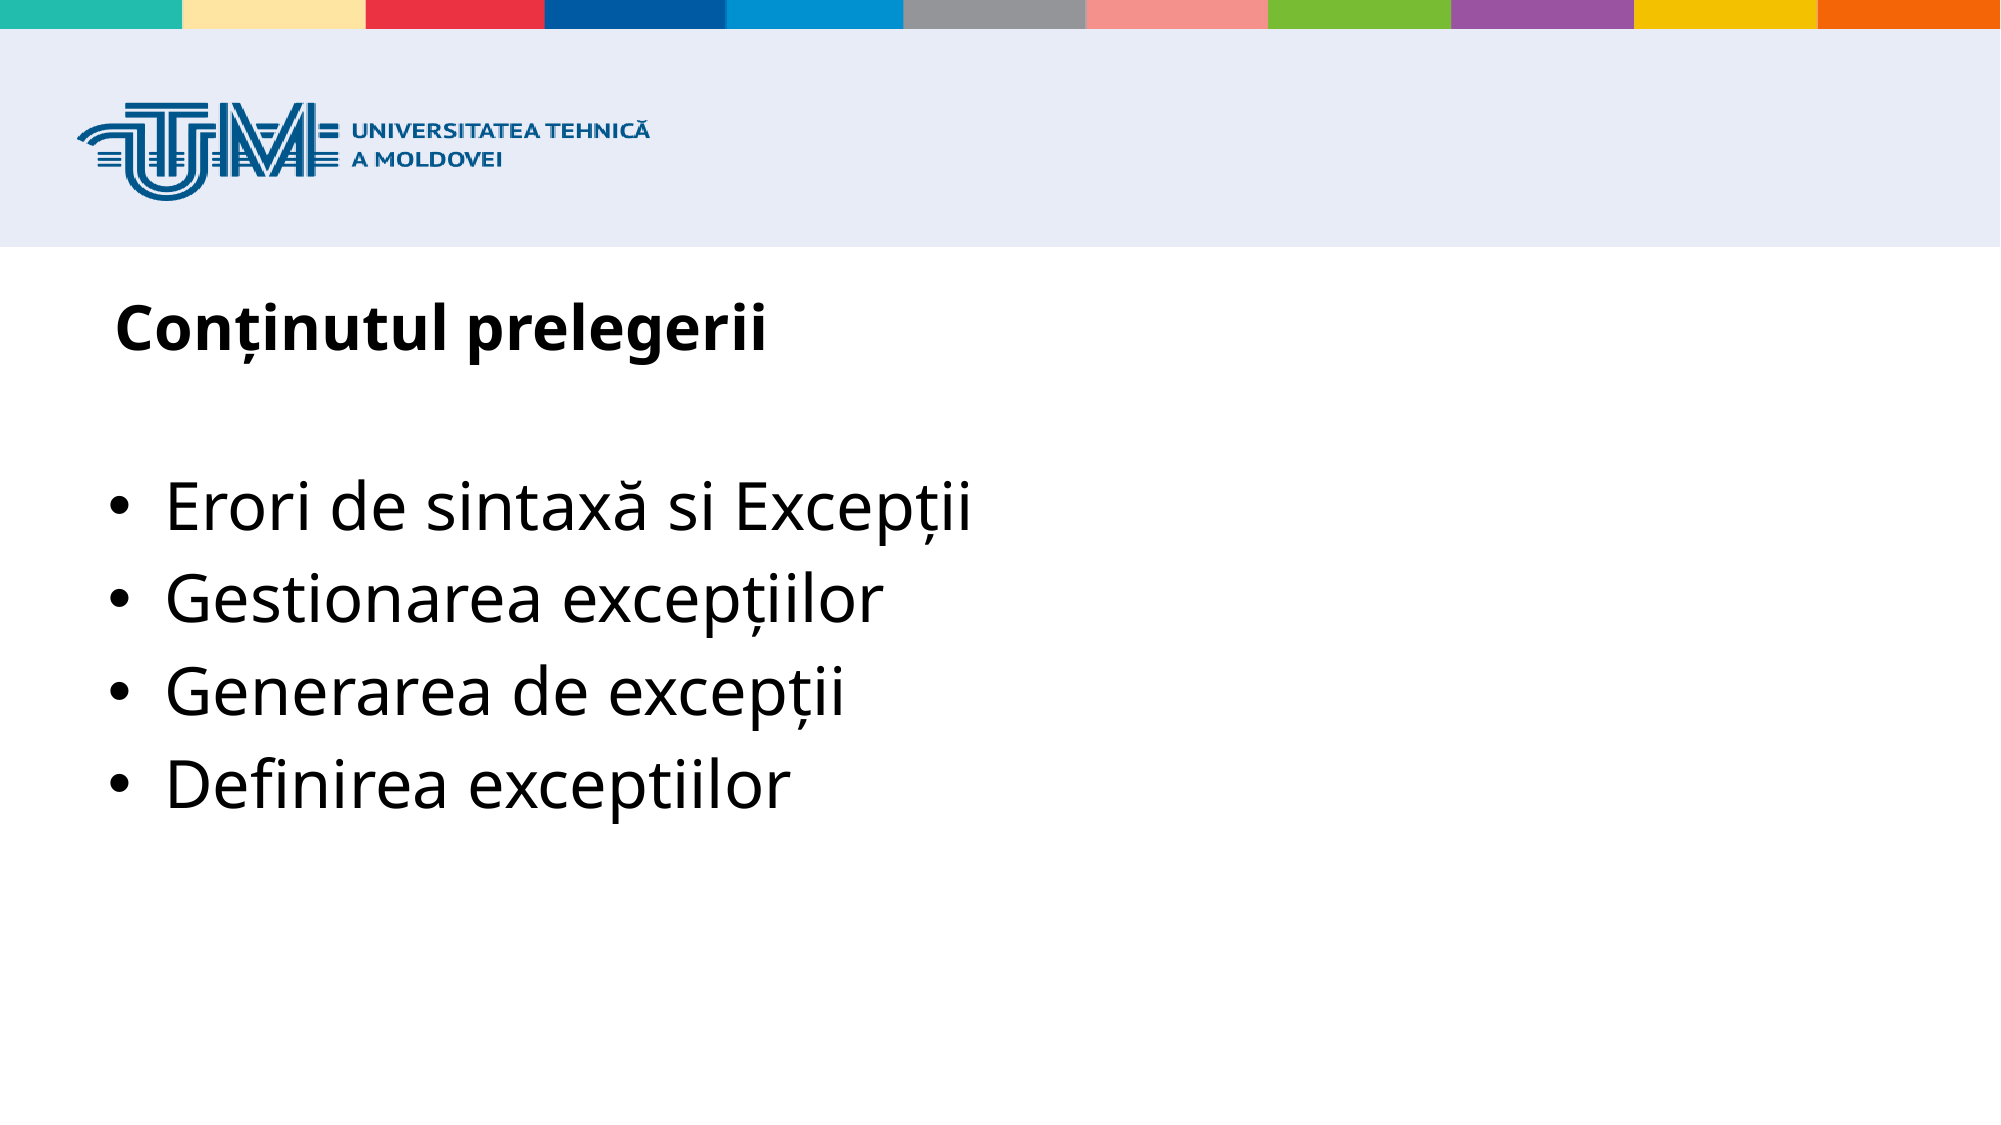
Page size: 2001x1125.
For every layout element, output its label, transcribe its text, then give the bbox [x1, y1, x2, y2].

title Conținutul prelegerii [99, 274, 1825, 387]
picture [0, 0, 2001, 1125]
list Erori de sintaxă si Excepții Gestionarea excepțiilor Generarea de excepții Definirea exceptiilor [92, 364, 1629, 1050]
